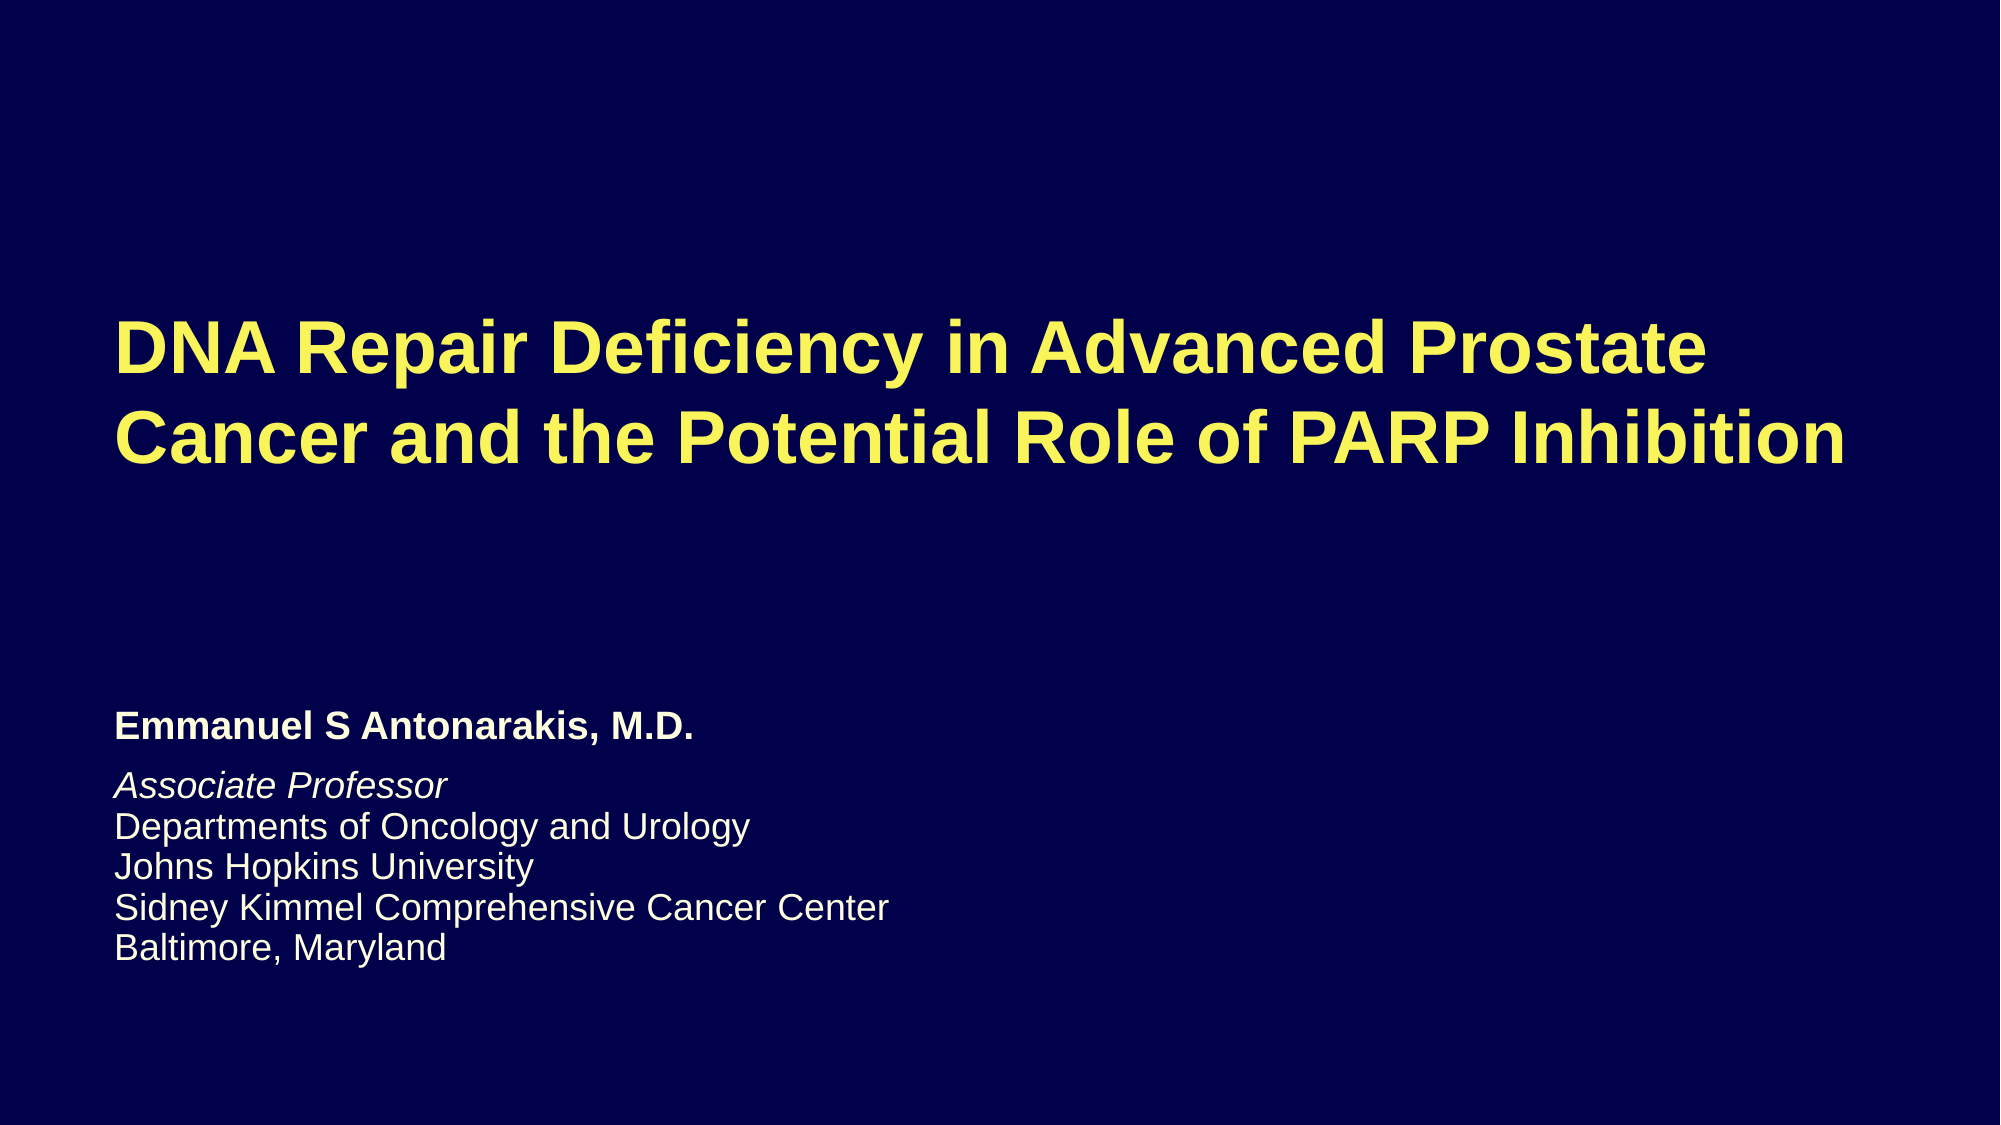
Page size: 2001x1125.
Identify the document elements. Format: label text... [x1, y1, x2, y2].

title DNA Repair Deficiency in Advanced Prostate Cancer and the Potential Role of PARP Inhibition [100, 298, 1884, 480]
list Emmanuel S Antonarakis, M.D. Associate Professor Departments of Oncology and Urology Johns Hopkins University Sidney Kimmel Comprehensive Cancer Center Baltimore, Maryland [99, 698, 1884, 1014]
